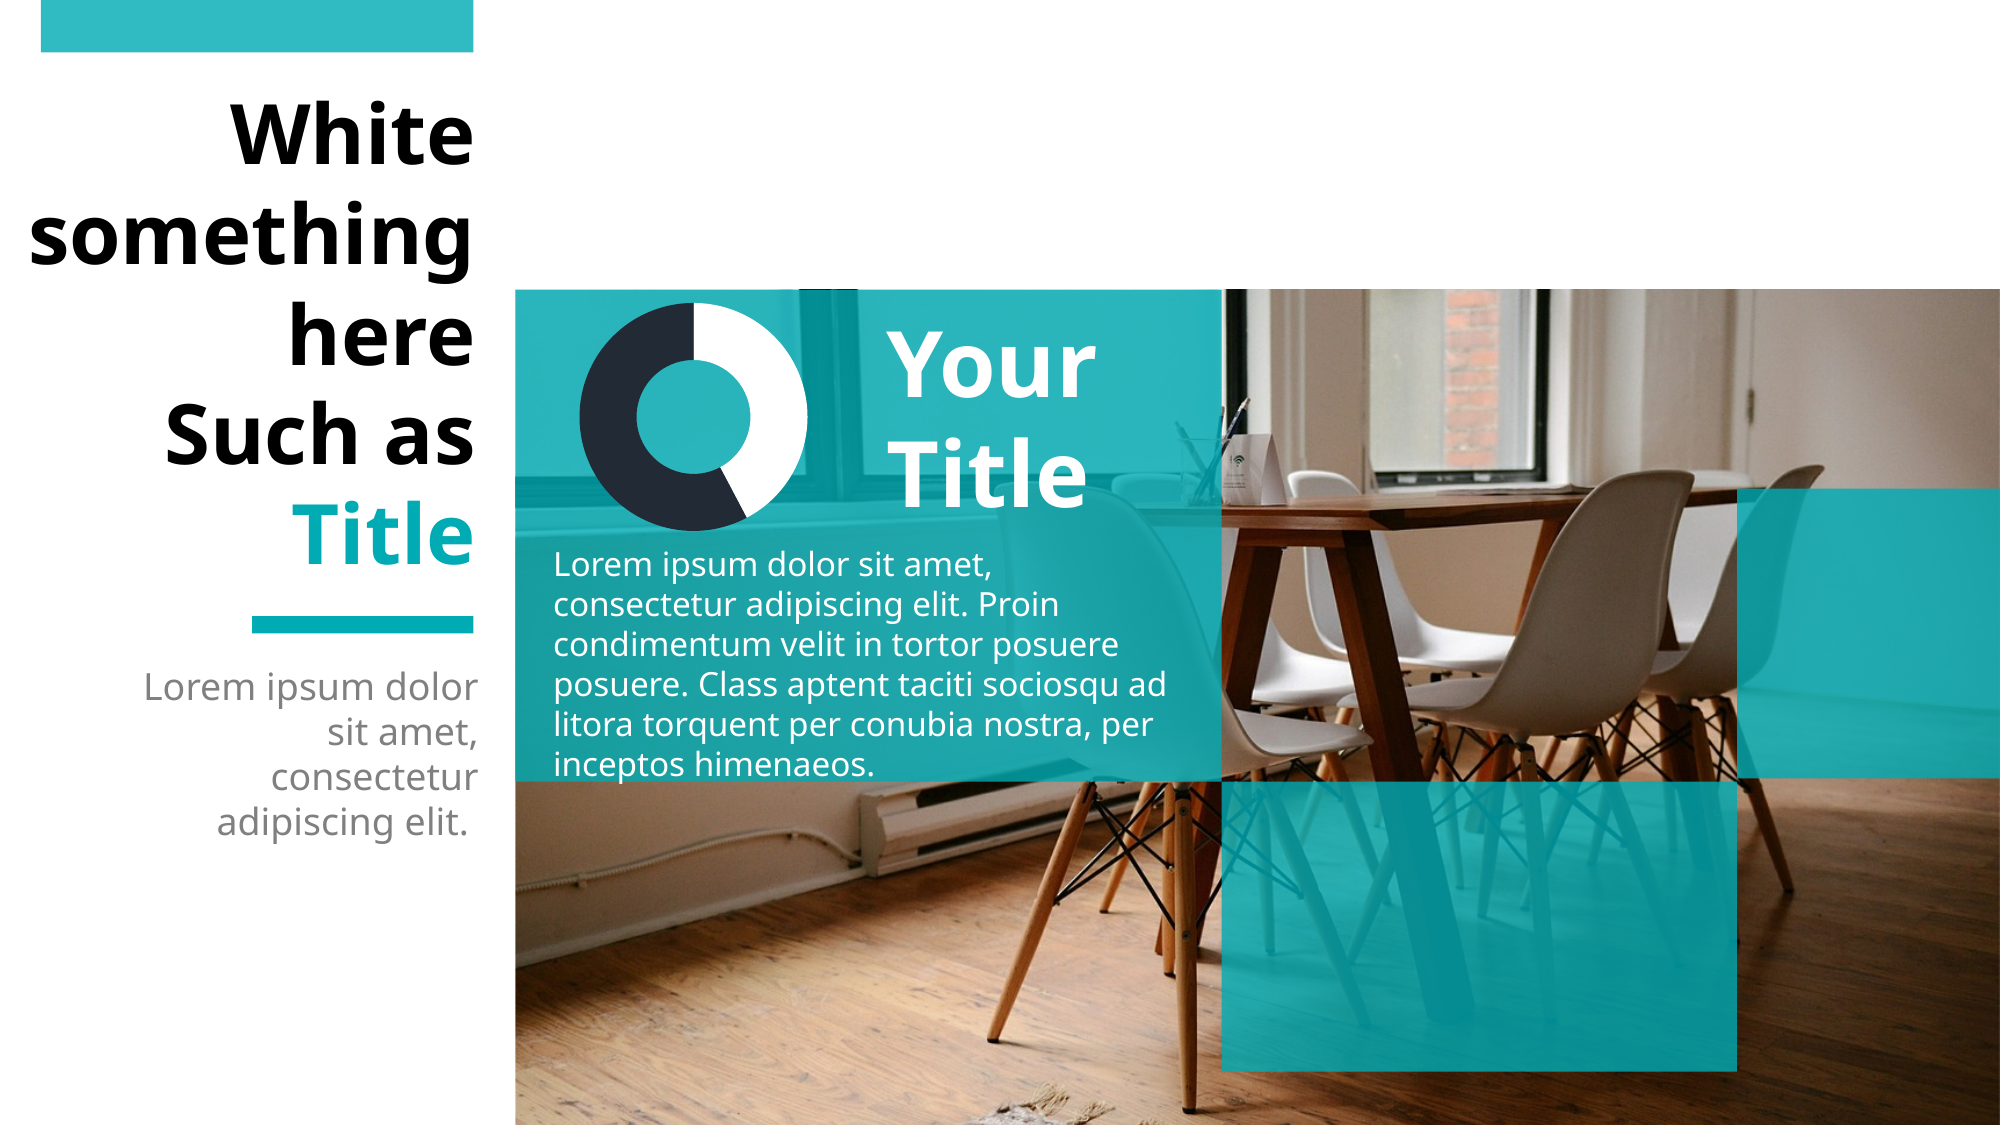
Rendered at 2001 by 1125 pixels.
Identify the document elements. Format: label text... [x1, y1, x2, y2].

text_box Lorem ipsum dolor sit amet, consectetur adipiscing elit. [103, 655, 494, 851]
picture [515, 289, 2000, 1125]
chart [515, 298, 872, 536]
text_box [251, 615, 474, 634]
text_box [40, 0, 474, 53]
text_box White something here Such as Title [13, 74, 491, 589]
